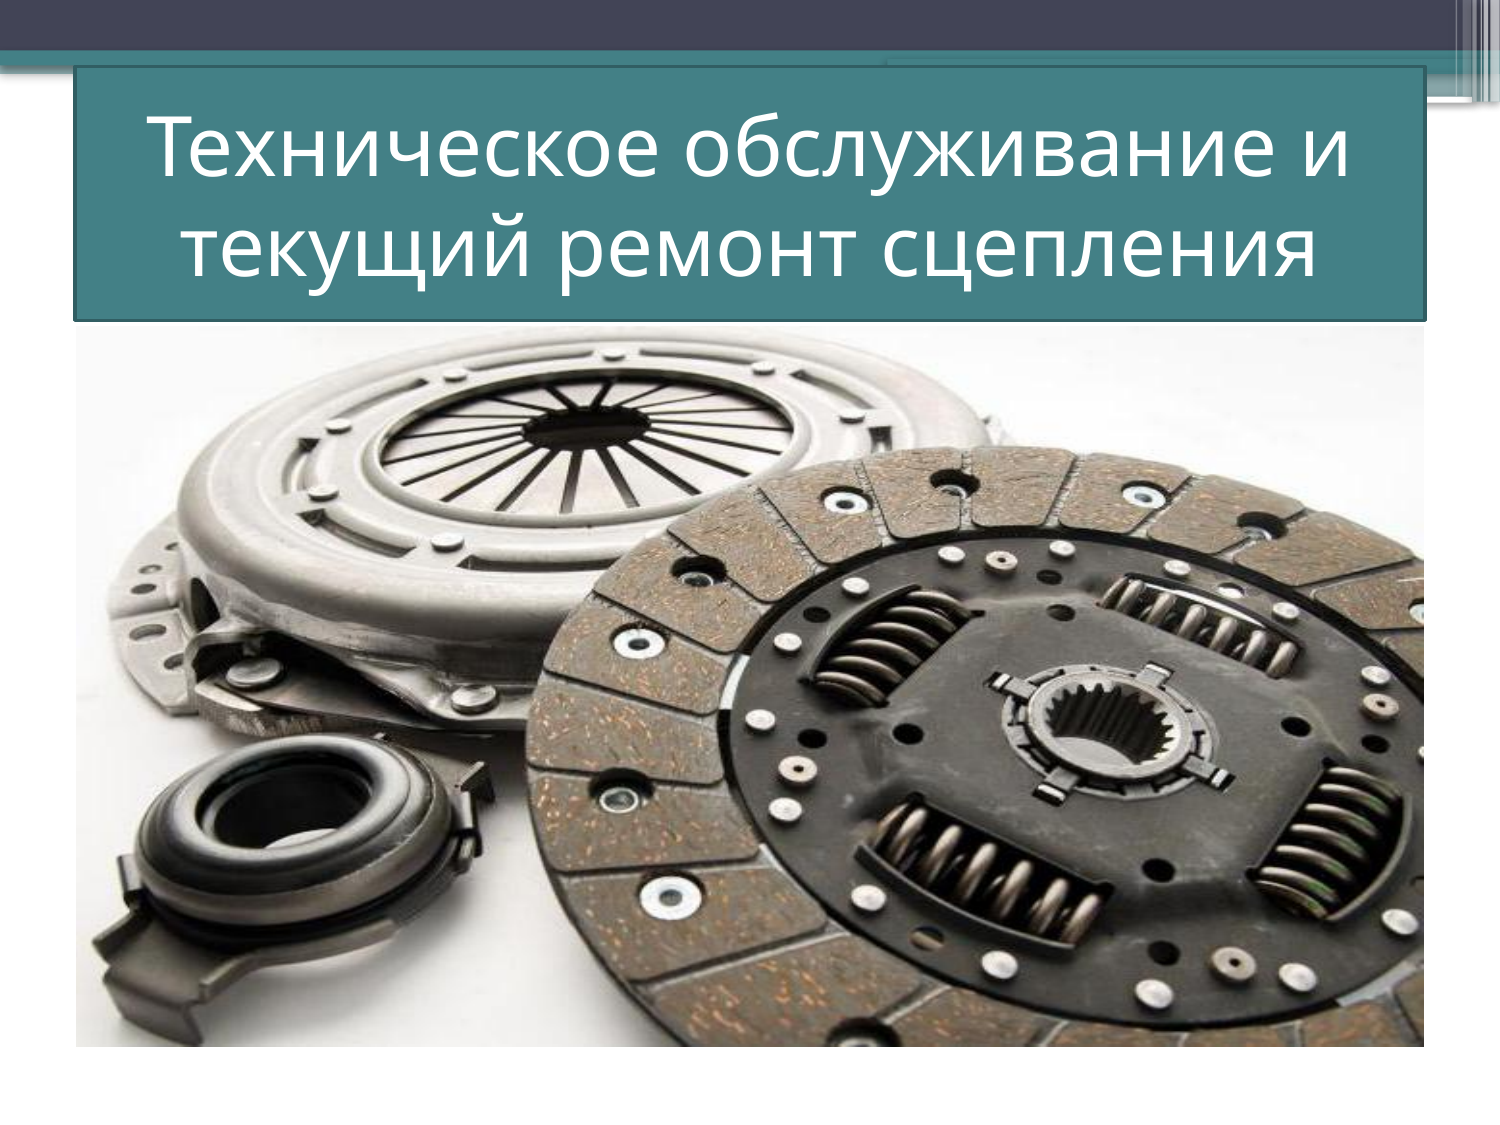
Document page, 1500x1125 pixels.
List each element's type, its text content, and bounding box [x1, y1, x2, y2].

title Техническое обслуживание и текущий ремонт сцепления [73, 65, 1427, 322]
picture [76, 326, 1424, 1048]
